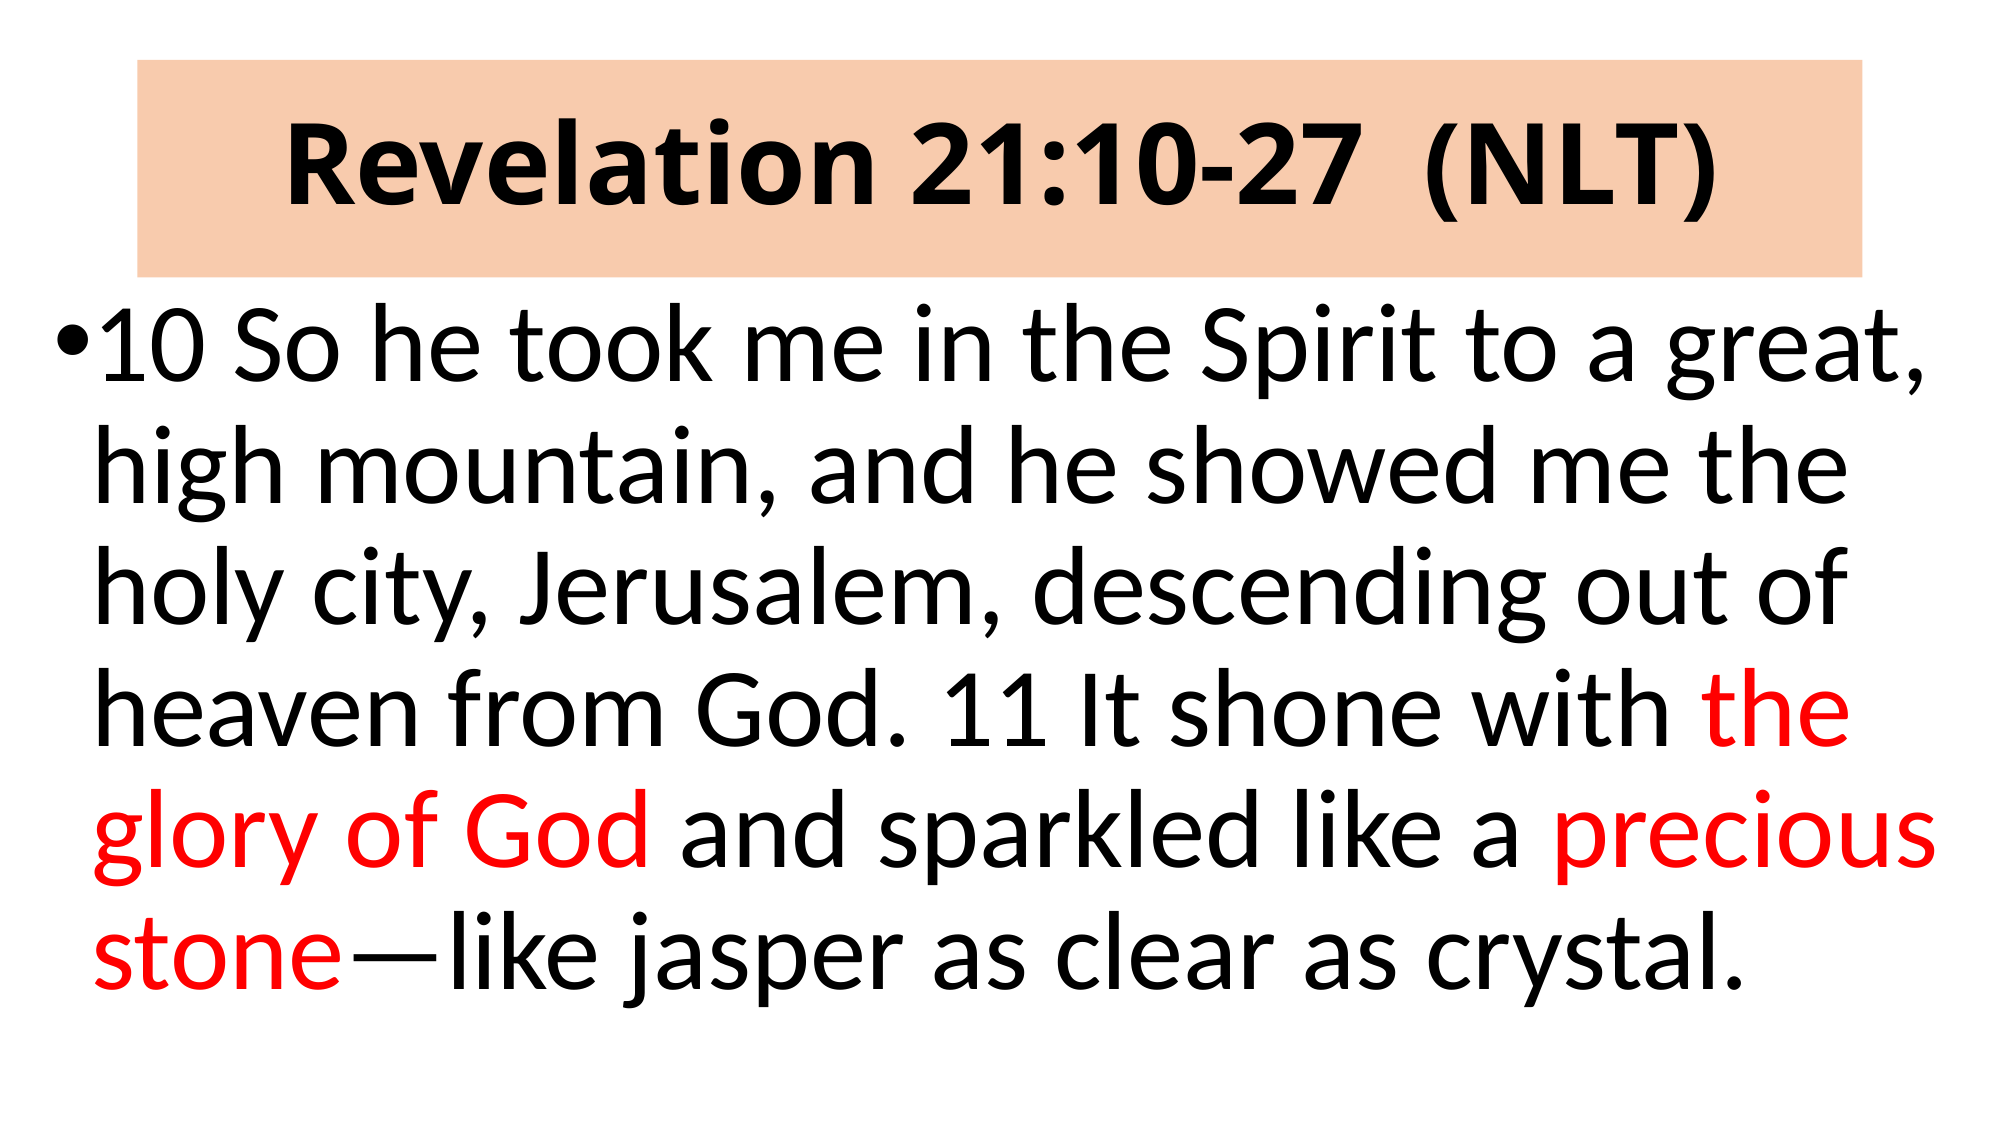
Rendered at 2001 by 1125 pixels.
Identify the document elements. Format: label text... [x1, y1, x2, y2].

list 10 So he took me in the Spirit to a great, high mountain, and he showed me the holy city, Jerusalem, descending out of heaven from God. 11 It shone with the glory of God and sparkled like a precious stone—like jasper as clear as crystal. [38, 277, 1962, 1072]
title Revelation 21:10-27 (NLT) [137, 59, 1863, 277]
